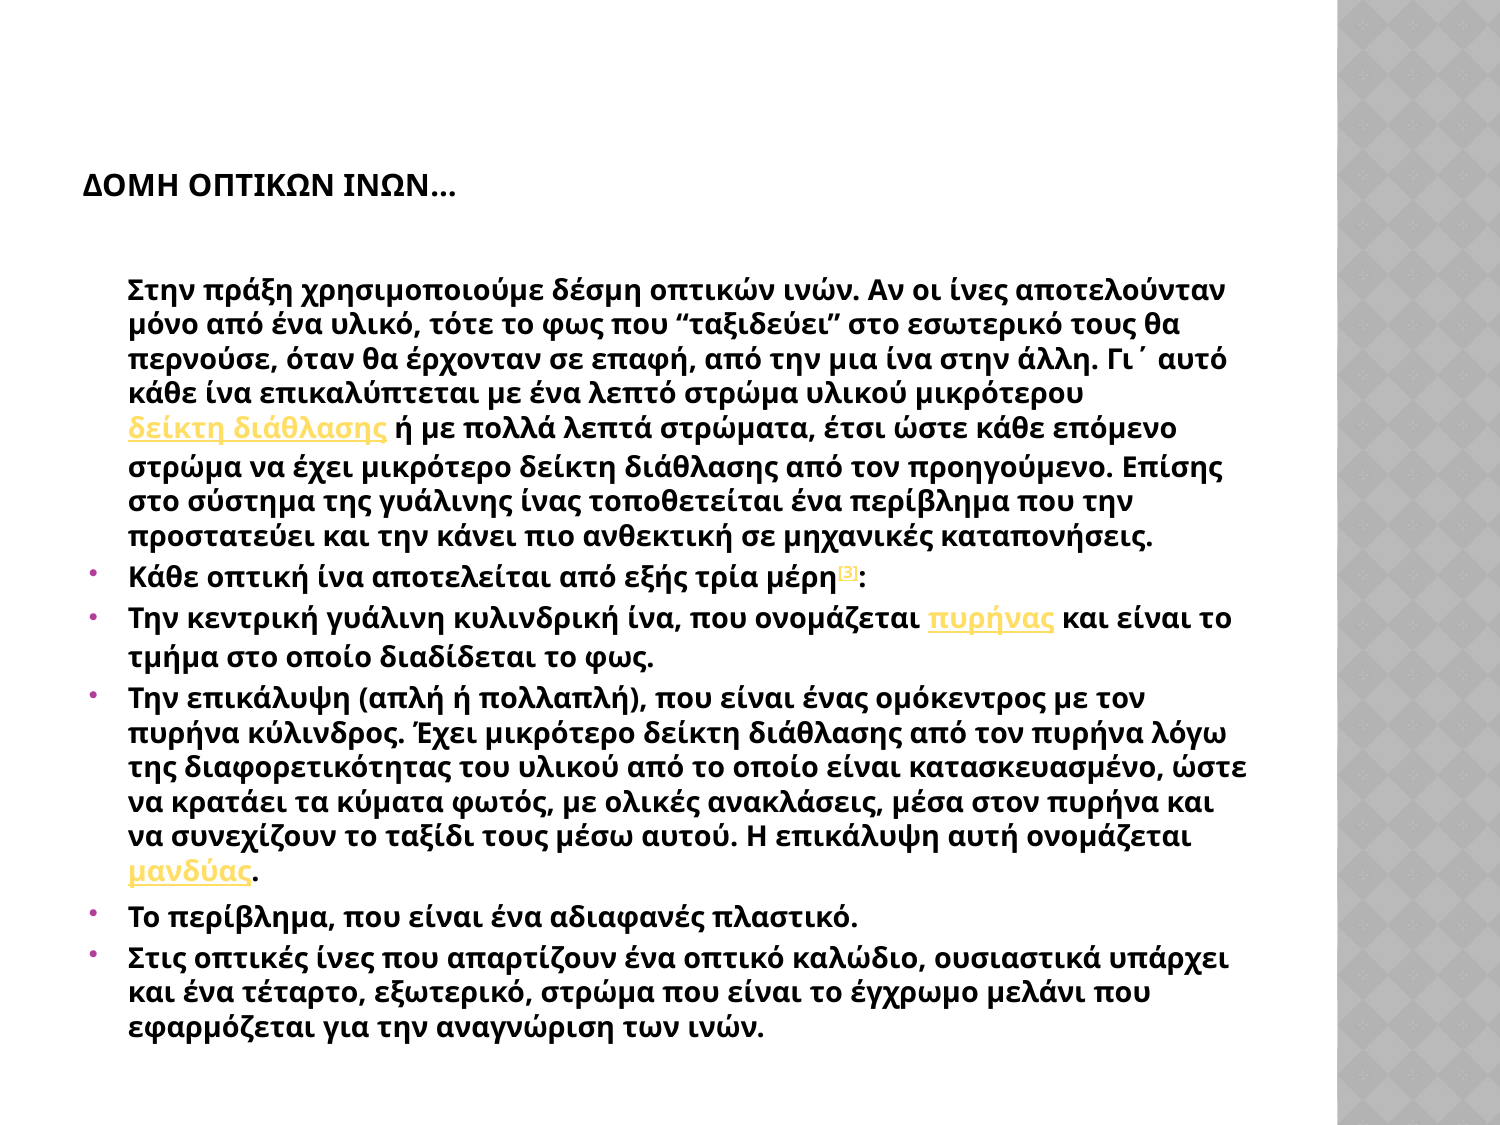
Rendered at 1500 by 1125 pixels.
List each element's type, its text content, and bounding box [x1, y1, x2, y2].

title ΔΟΜΗ ΟΠΤΙΚΩΝ ΙΝΩΝ… [75, 52, 1263, 240]
list Στην πράξη χρησιμοποιούμε δέσμη οπτικών ινών. Αν οι ίνες αποτελούνταν μόνο από ένα υλικό, τότε το φως που “ταξιδεύει” στο εσωτερικό τους θα περνούσε, όταν θα έρχονταν σε επαφή, από την μια ίνα στην άλλη. Γι΄ αυτό κάθε ίνα επικαλύπτεται με ένα λεπτό στρώμα υλικού μικρότερου δείκτη διάθλασης ή με πολλά λεπτά στρώματα, έτσι ώστε κάθε επόμενο στρώμα να έχει μικρότερο δείκτη διάθλασης από τον προηγούμενο. Επίσης στο σύστημα της γυάλινης ίνας τοποθετείται ένα περίβλημα που την προστατεύει και την κάνει πιο ανθεκτική σε μηχανικές καταπονήσεις. Κάθε οπτική ίνα αποτελείται από εξής τρία μέρη[3]: Την κεντρική γυάλινη κυλινδρική ίνα, που ονομάζεται πυρήνας και είναι το τμήμα στο οποίο διαδίδεται το φως. Την επικάλυψη (απλή ή πολλαπλή), που είναι ένας ομόκεντρος με τον πυρήνα κύλινδρος. Έχει μικρότερο δείκτη διάθλασης από τον πυρήνα λόγω της διαφορετικότητας του υλικού από το οποίο είναι κατασκευασμένο, ώστε να κρατάει τα κύματα φωτός, με ολικές ανακλάσεις, μέσα στον πυρήνα και να συνεχίζουν το ταξίδι τους μέσω αυτού. Η επικάλυψη αυτή ονομάζεταιμανδύας. Το περίβλημα, που είναι ένα αδιαφανές πλαστικό. Στις οπτικές ίνες που απαρτίζουν ένα οπτικό καλώδιο, ουσιαστικά υπάρχει και ένα τέταρτο, εξωτερικό, στρώμα που είναι το έγχρωμο μελάνι που εφαρμόζεται για την αναγνώριση των ινών. [75, 264, 1263, 1059]
